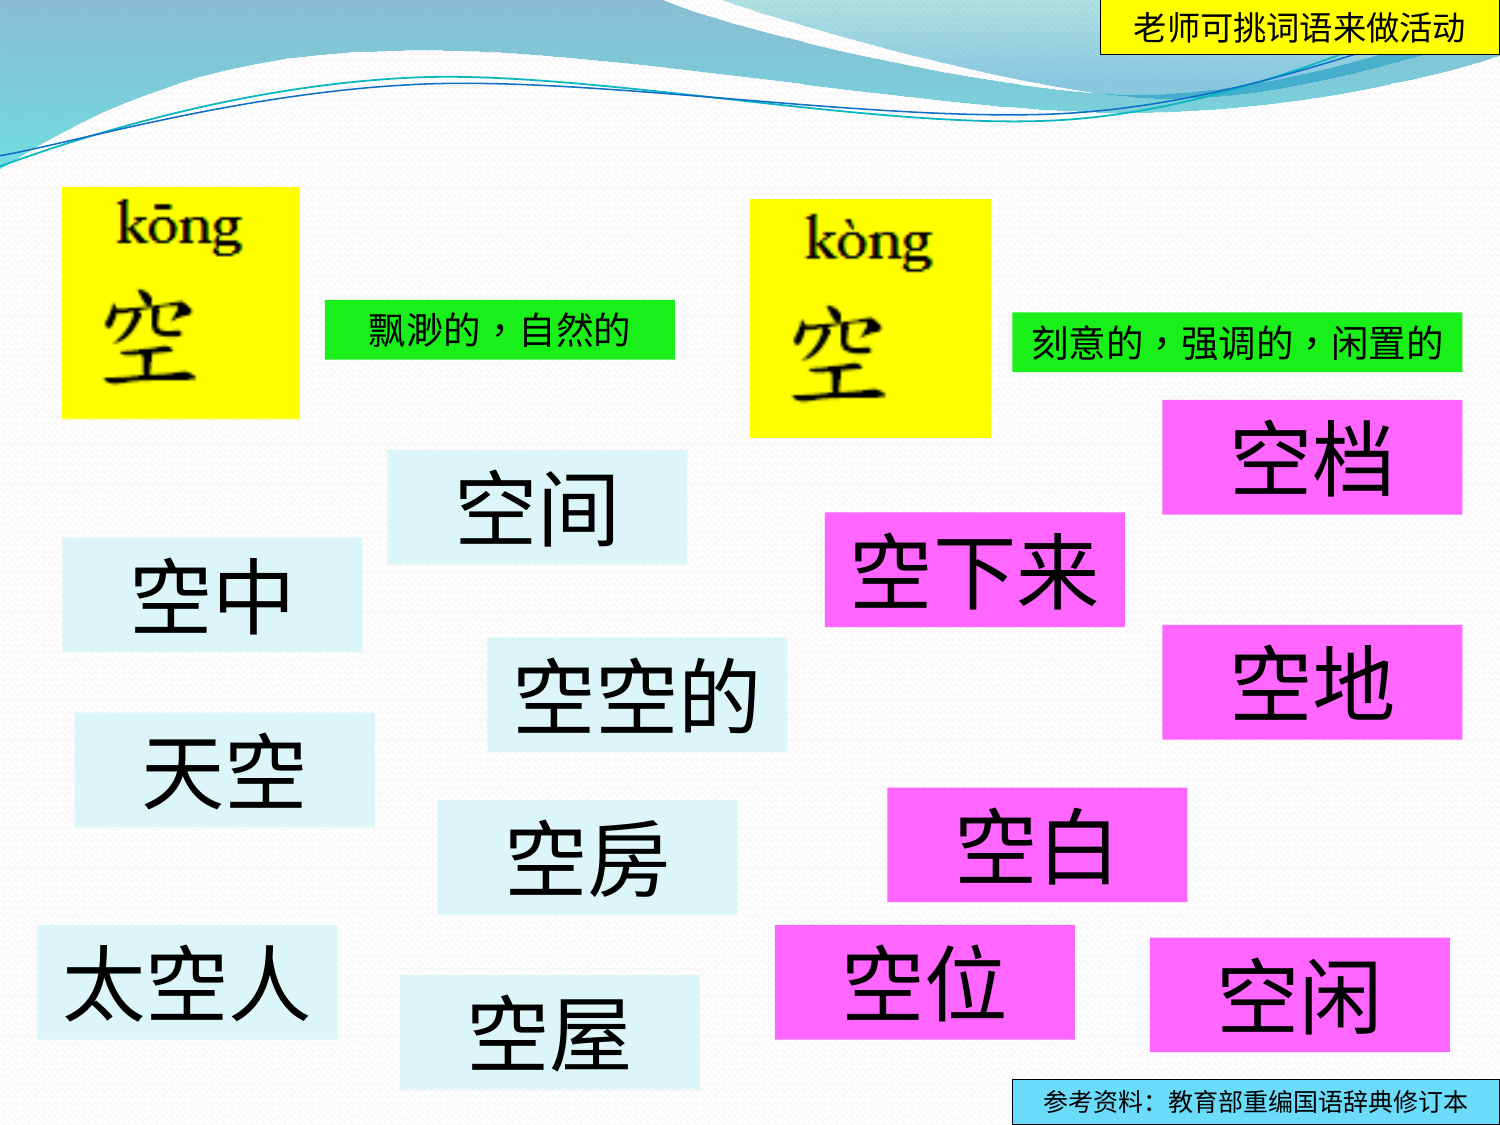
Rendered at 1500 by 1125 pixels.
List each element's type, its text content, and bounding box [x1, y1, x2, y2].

text_box 空下来 [824, 512, 1125, 628]
text_box 空闲 [1149, 937, 1450, 1053]
text_box 空中 [62, 537, 363, 653]
text_box 空白 [887, 787, 1188, 903]
text_box 天空 [74, 712, 375, 828]
text_box 老师可挑词语来做活动 [1100, 0, 1500, 55]
text_box 空间 [387, 450, 688, 565]
text_box 空房 [437, 800, 738, 915]
text_box 参考资料：教育部重编国语辞典修订本 [1012, 1079, 1500, 1125]
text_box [749, 199, 991, 438]
text_box 刻意的，强调的，闲置的 [1012, 312, 1463, 373]
text_box 飘渺的，自然的 [324, 299, 675, 360]
text_box 空档 [1162, 399, 1463, 515]
text_box 空空的 [487, 637, 788, 753]
text_box 太空人 [37, 924, 338, 1040]
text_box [62, 187, 301, 426]
text_box 空地 [1162, 624, 1463, 740]
text_box 空屋 [399, 975, 700, 1090]
text_box 空位 [774, 924, 1075, 1040]
